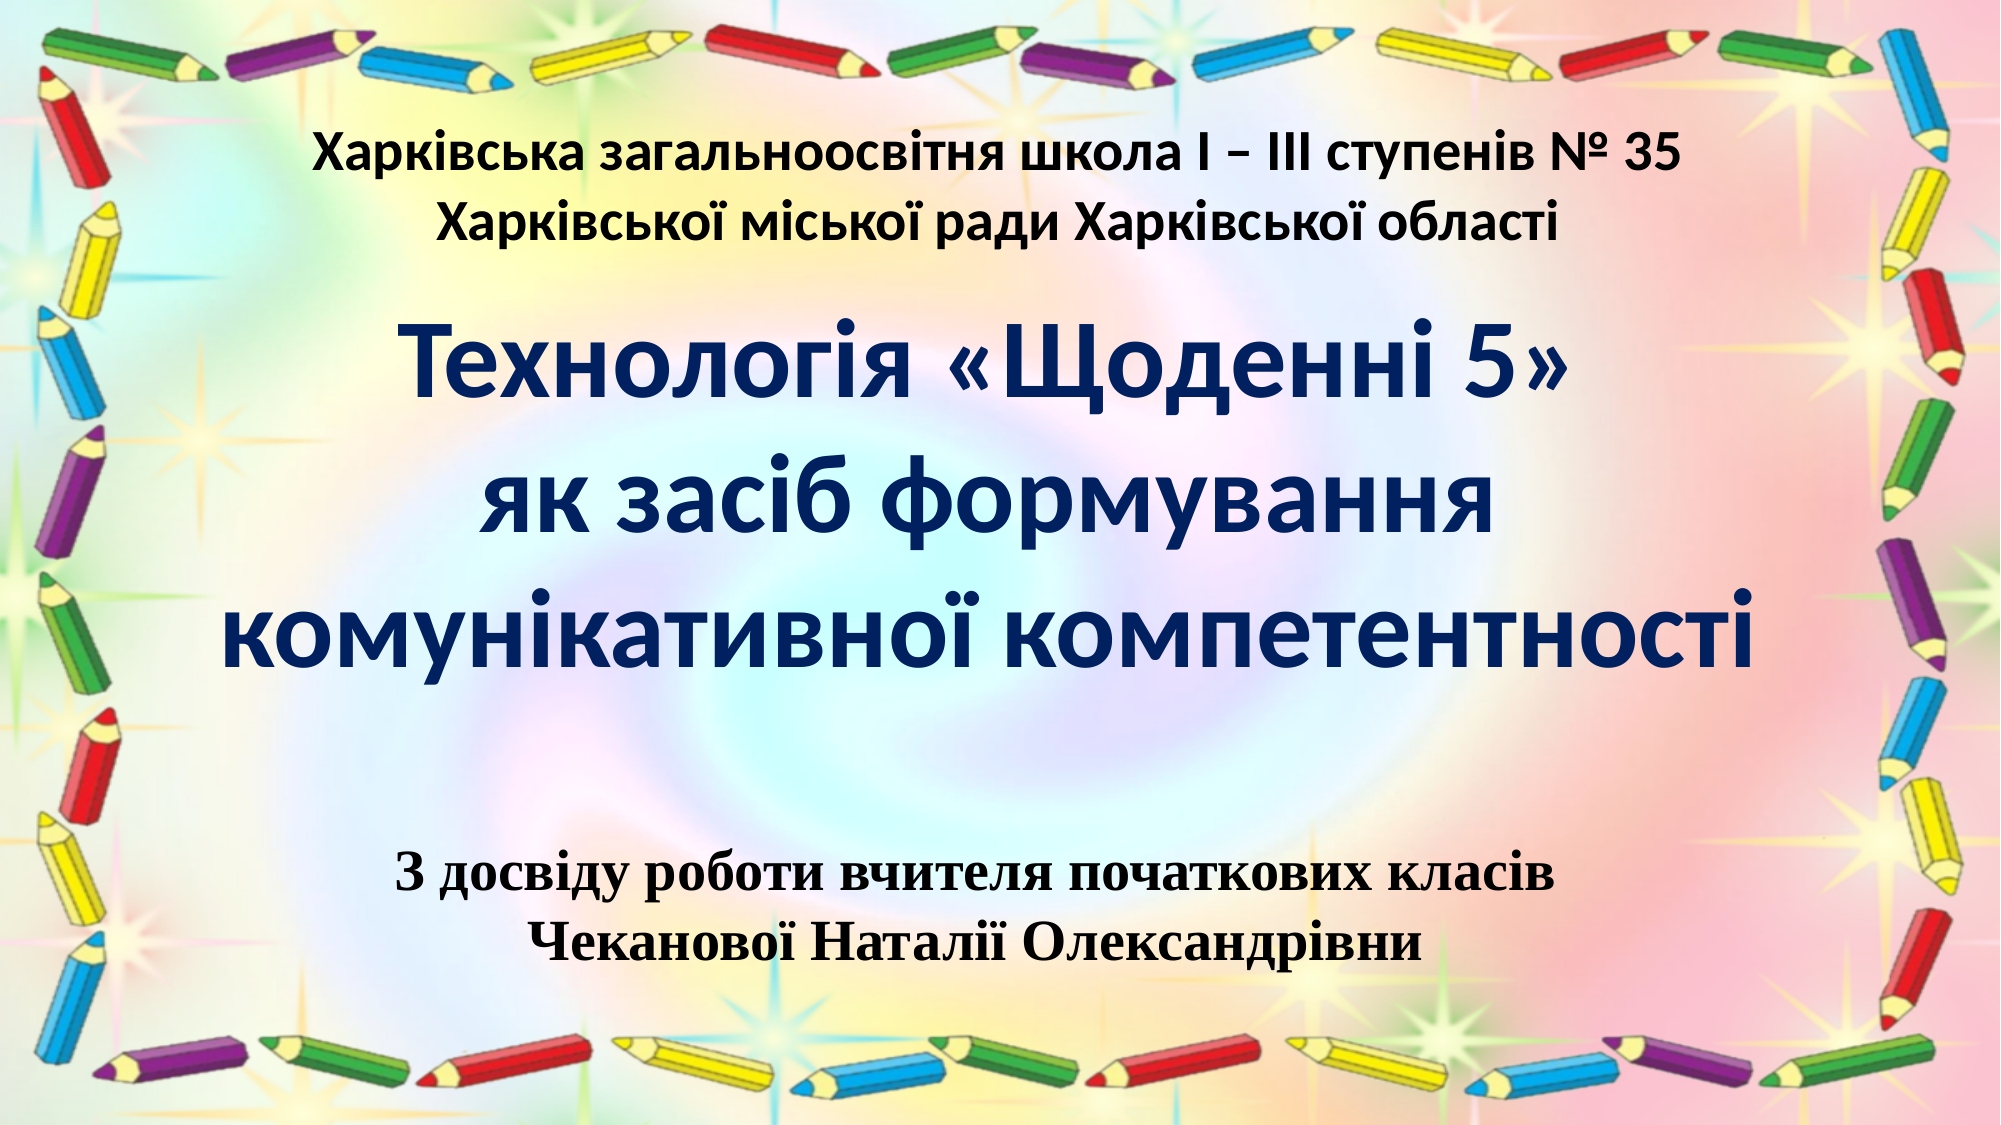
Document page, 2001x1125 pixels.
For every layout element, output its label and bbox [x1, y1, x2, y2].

list [0, 0, 2000, 1125]
